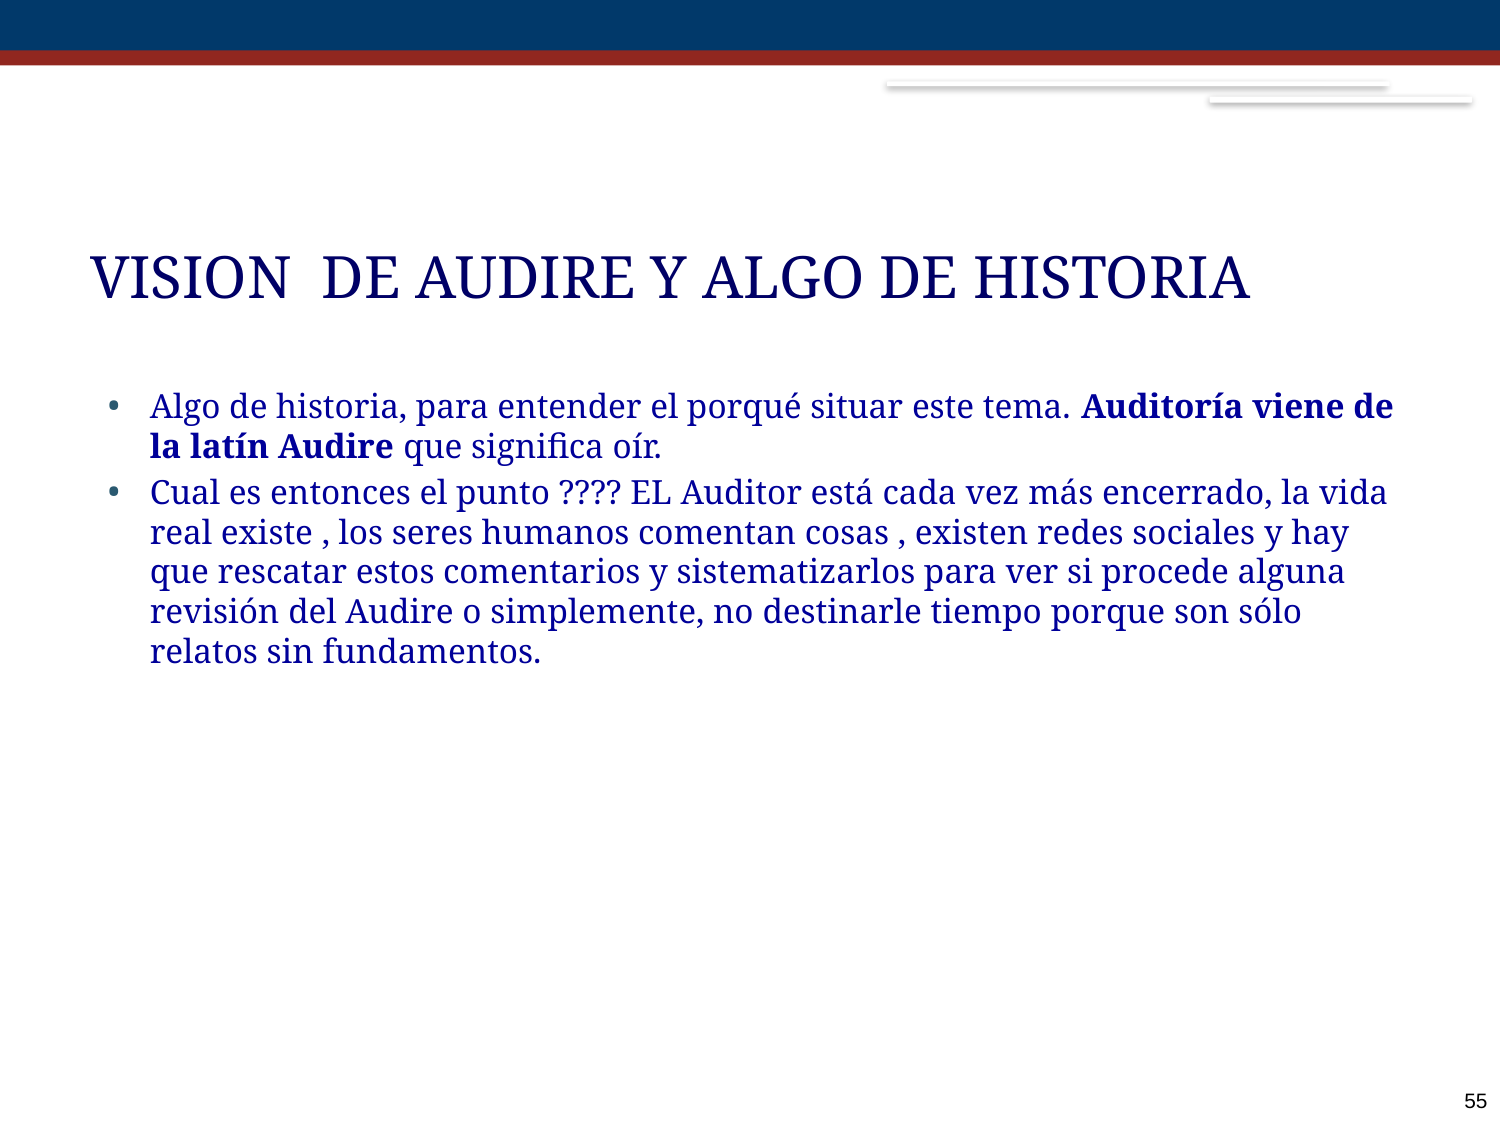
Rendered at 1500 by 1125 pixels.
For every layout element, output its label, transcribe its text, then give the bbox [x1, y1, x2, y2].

list Algo de historia, para entender el porqué situar este tema. Auditoría viene de la latín Audire que significa oír. Cual es entonces el punto ???? EL Auditor está cada vez más encerrado, la vida real existe , los seres humanos comentan cosas , existen redes sociales y hay que rescatar estos comentarios y sistematizarlos para ver si procede alguna revisión del Audire o simplemente, no destinarle tiempo porque son sólo relatos sin fundamentos. [74, 172, 1426, 1006]
